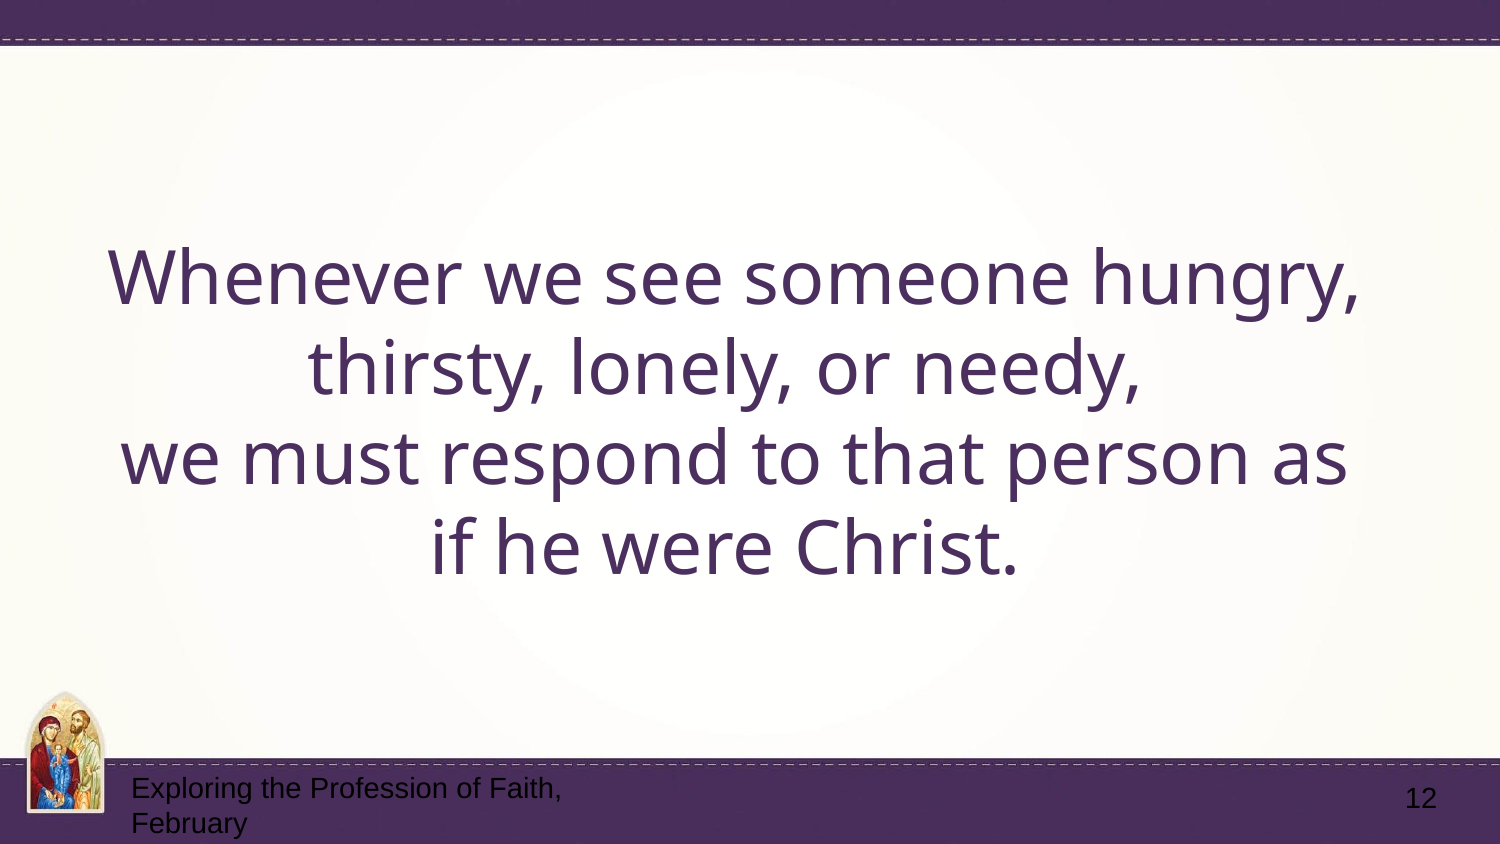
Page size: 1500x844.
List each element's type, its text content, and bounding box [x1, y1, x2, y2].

title Whenever we see someone hungry, thirsty, lonely, or needy, we must respond to that person as if he were Christ. [80, 73, 1390, 745]
slide_number Exploring the Profession of Faith, February [116, 771, 628, 837]
slide_number 12 [1389, 764, 1480, 830]
picture [0, 0, 1500, 844]
